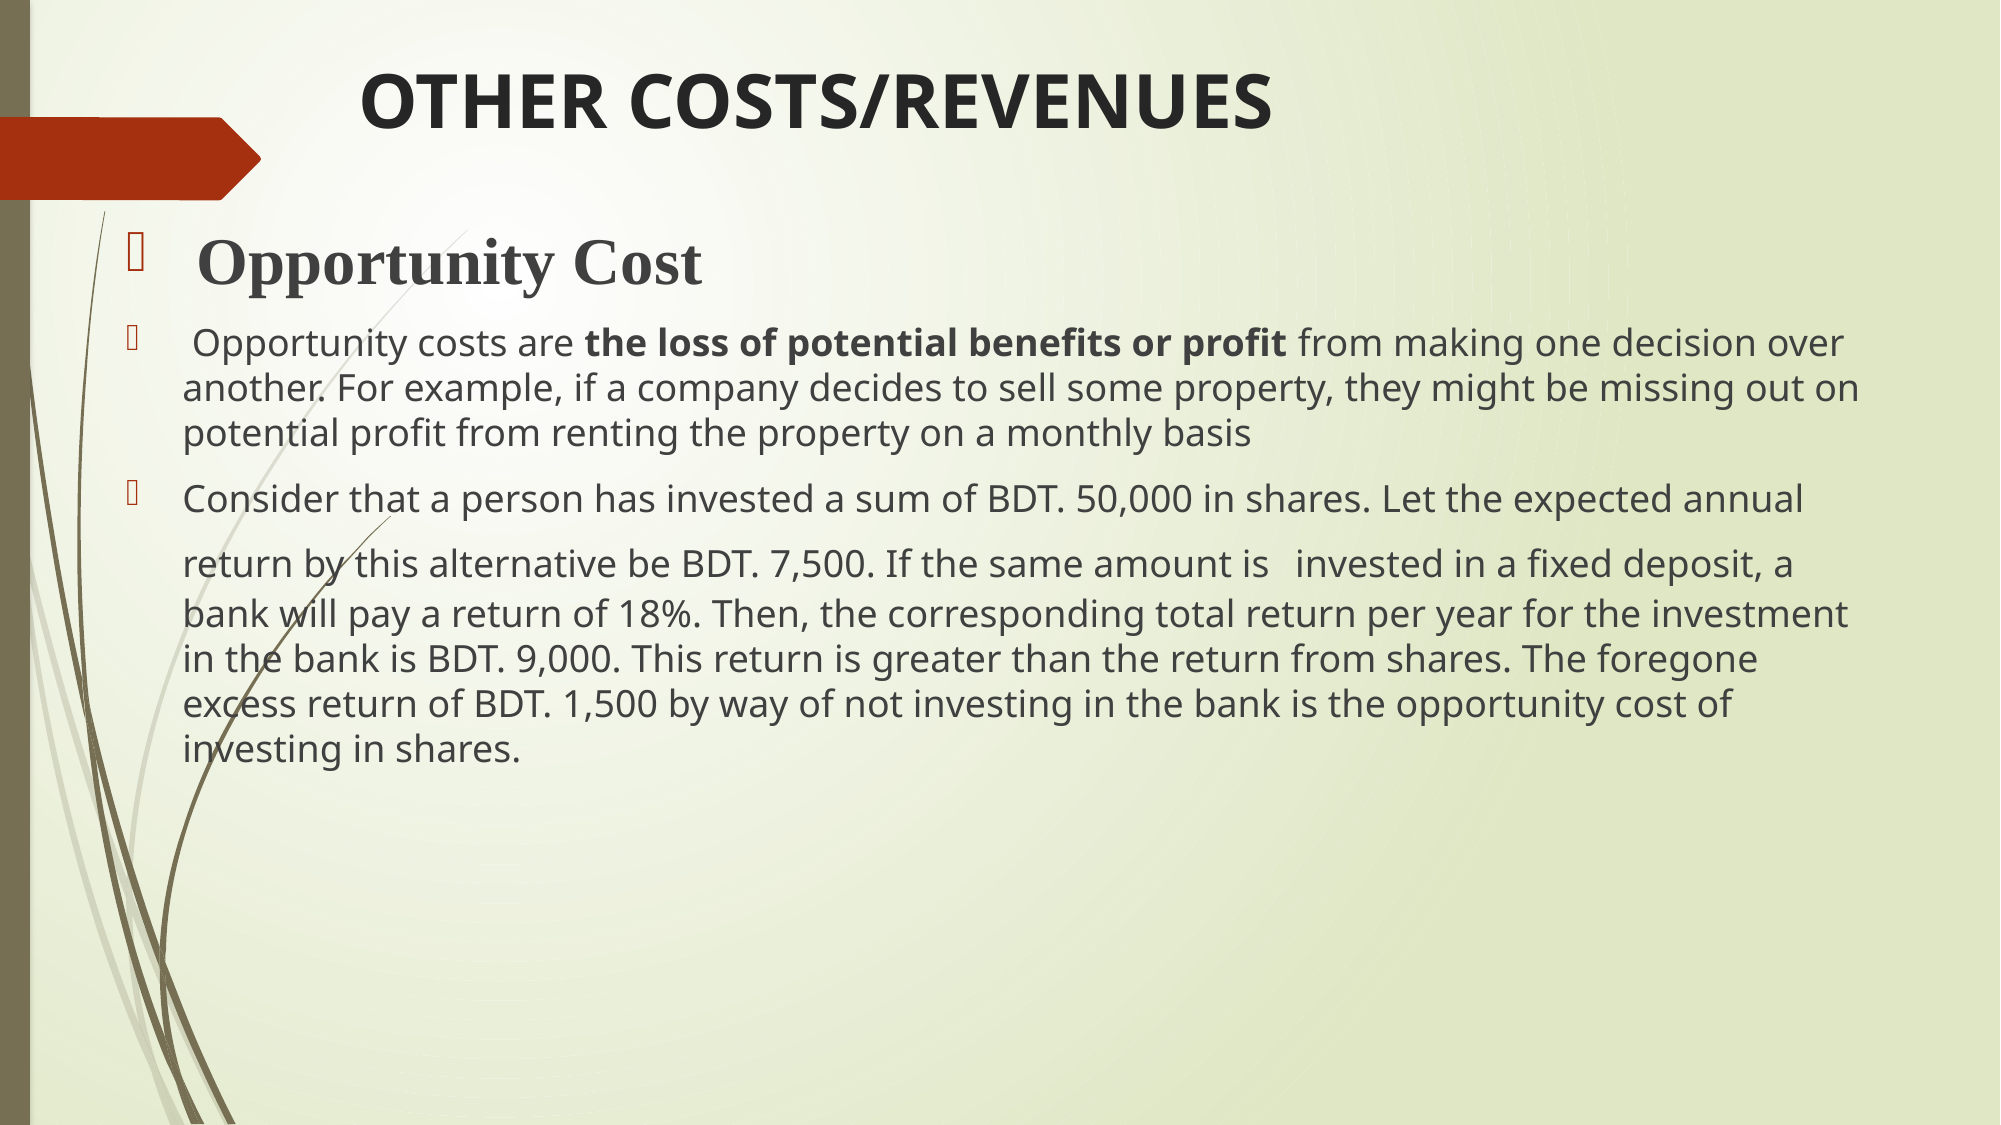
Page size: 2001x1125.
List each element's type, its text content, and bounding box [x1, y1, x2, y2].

title OTHER COSTS/REVENUES [111, 46, 1522, 177]
list Opportunity Cost Opportunity costs are the loss of potential benefits or profit from making one decision over another. For example, if a company decides to sell some property, they might be missing out on potential profit from renting the property on a monthly basis Consider that a person has invested a sum of BDT. 50,000 in shares. Let the expected annual return by this alternative be BDT. 7,500. If the same amount is invested in a fixed deposit, a bank will pay a return of 18%. Then, the corresponding total return per year for the investment in the bank is BDT. 9,000. This return is greater than the return from shares. The foregone excess return of BDT. 1,500 by way of not investing in the bank is the opportunity cost of investing in shares. [111, 210, 1889, 993]
